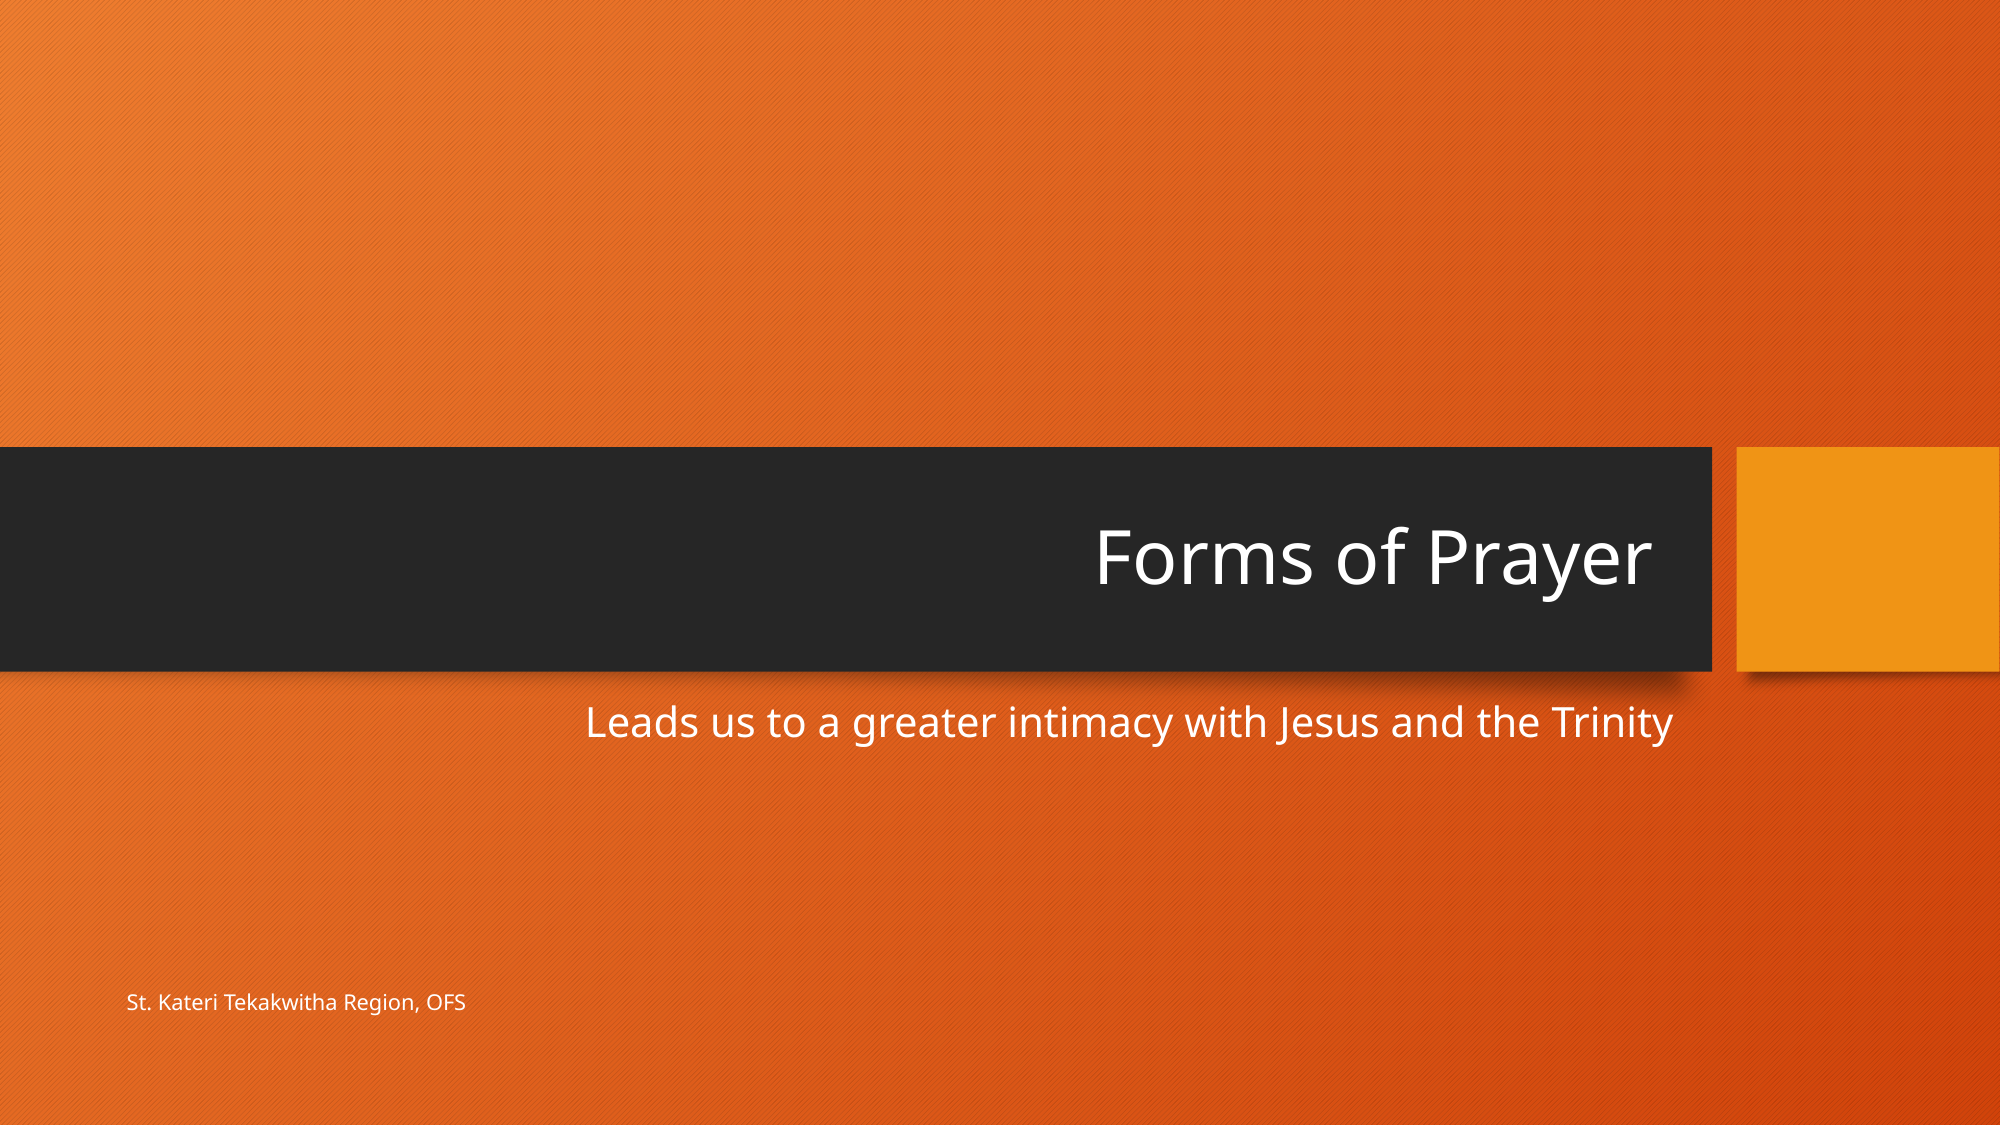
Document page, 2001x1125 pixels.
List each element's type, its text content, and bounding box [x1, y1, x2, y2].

picture [1736, 672, 2000, 695]
list Leads us to a greater intimacy with Jesus and the Trinity [111, 694, 1689, 974]
title Forms of Prayer [111, 470, 1689, 650]
footer St. Kateri Tekakwitha Region, OFS [111, 973, 1239, 1034]
picture [0, 672, 1713, 724]
